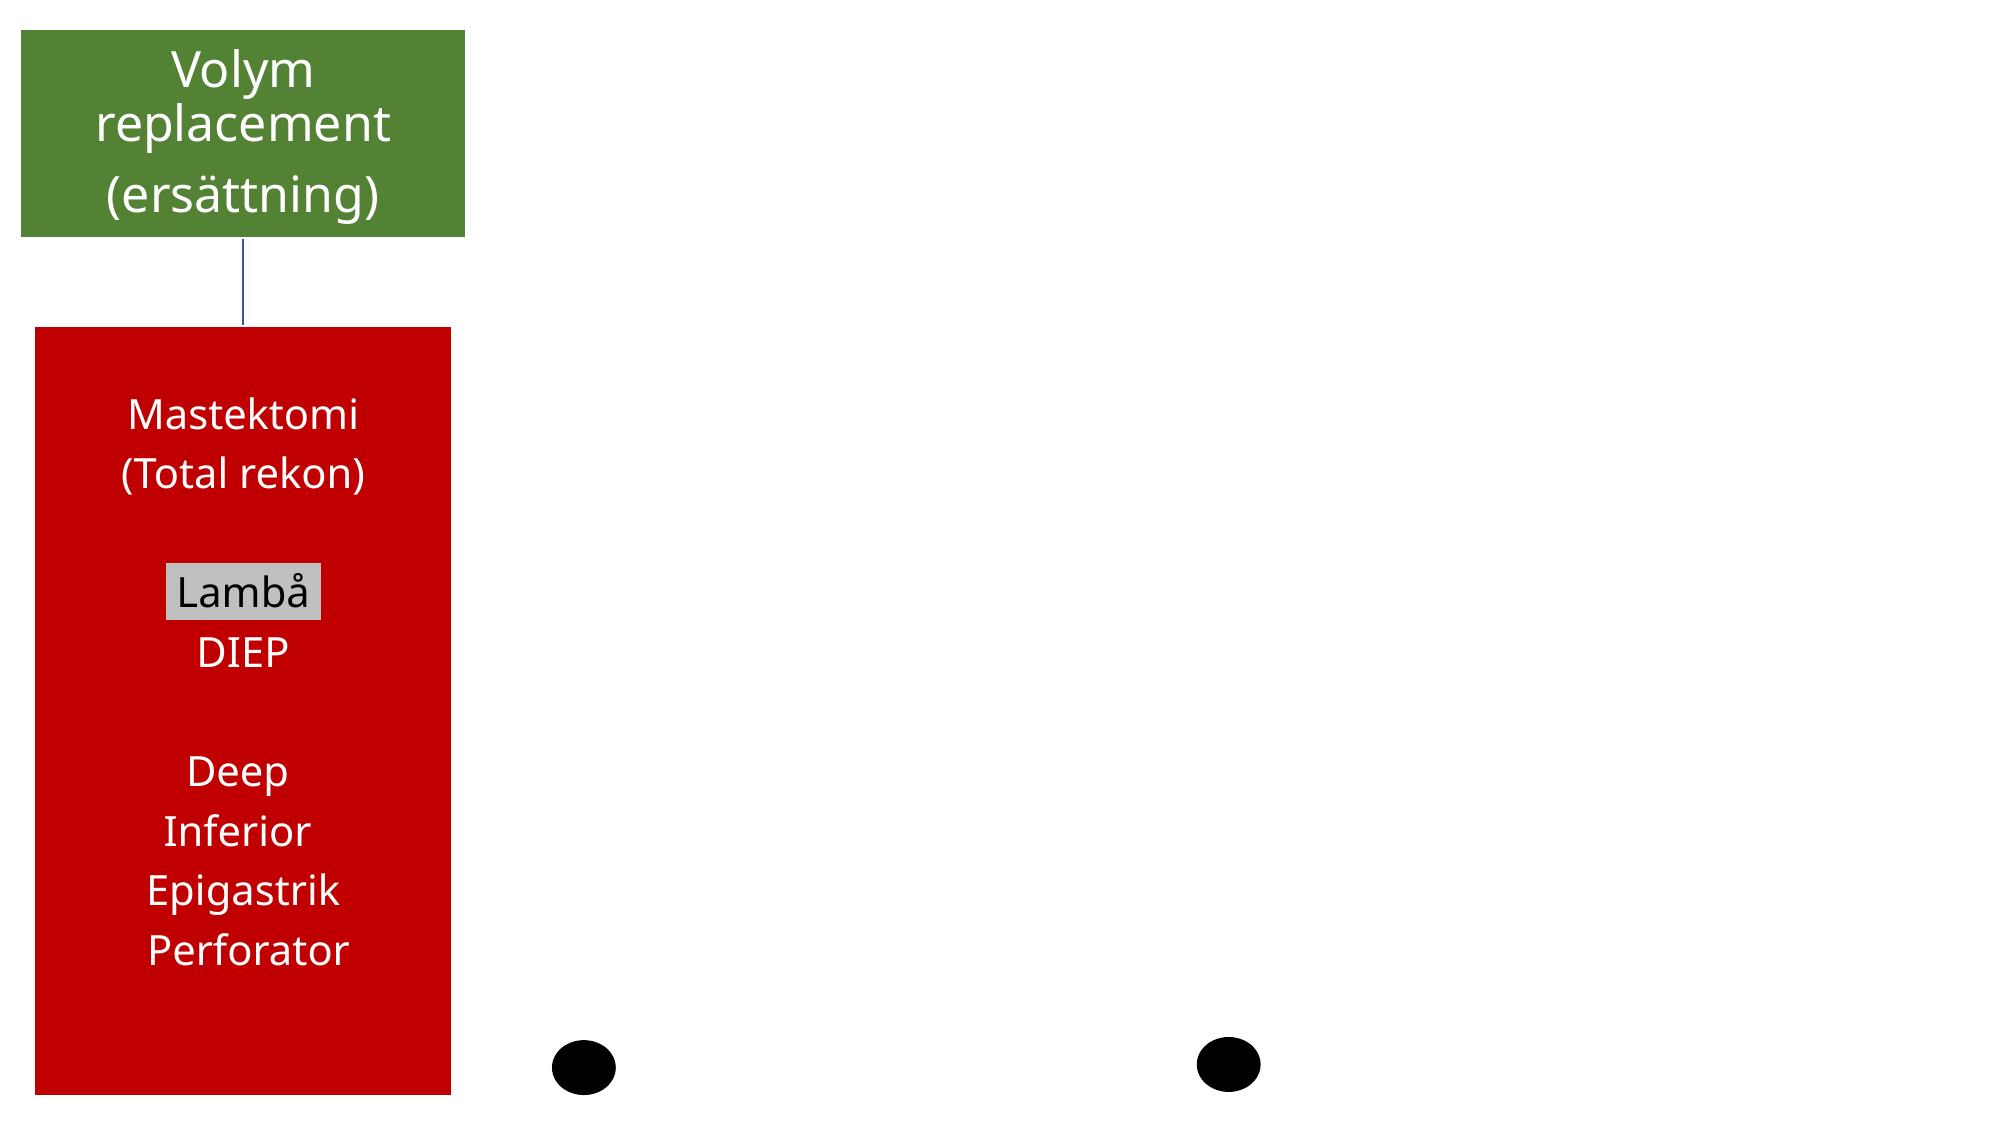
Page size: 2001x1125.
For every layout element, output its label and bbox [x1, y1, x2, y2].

list [0, 28, 518, 1097]
text_box [1196, 1036, 1261, 1092]
text_box [551, 1040, 616, 1096]
